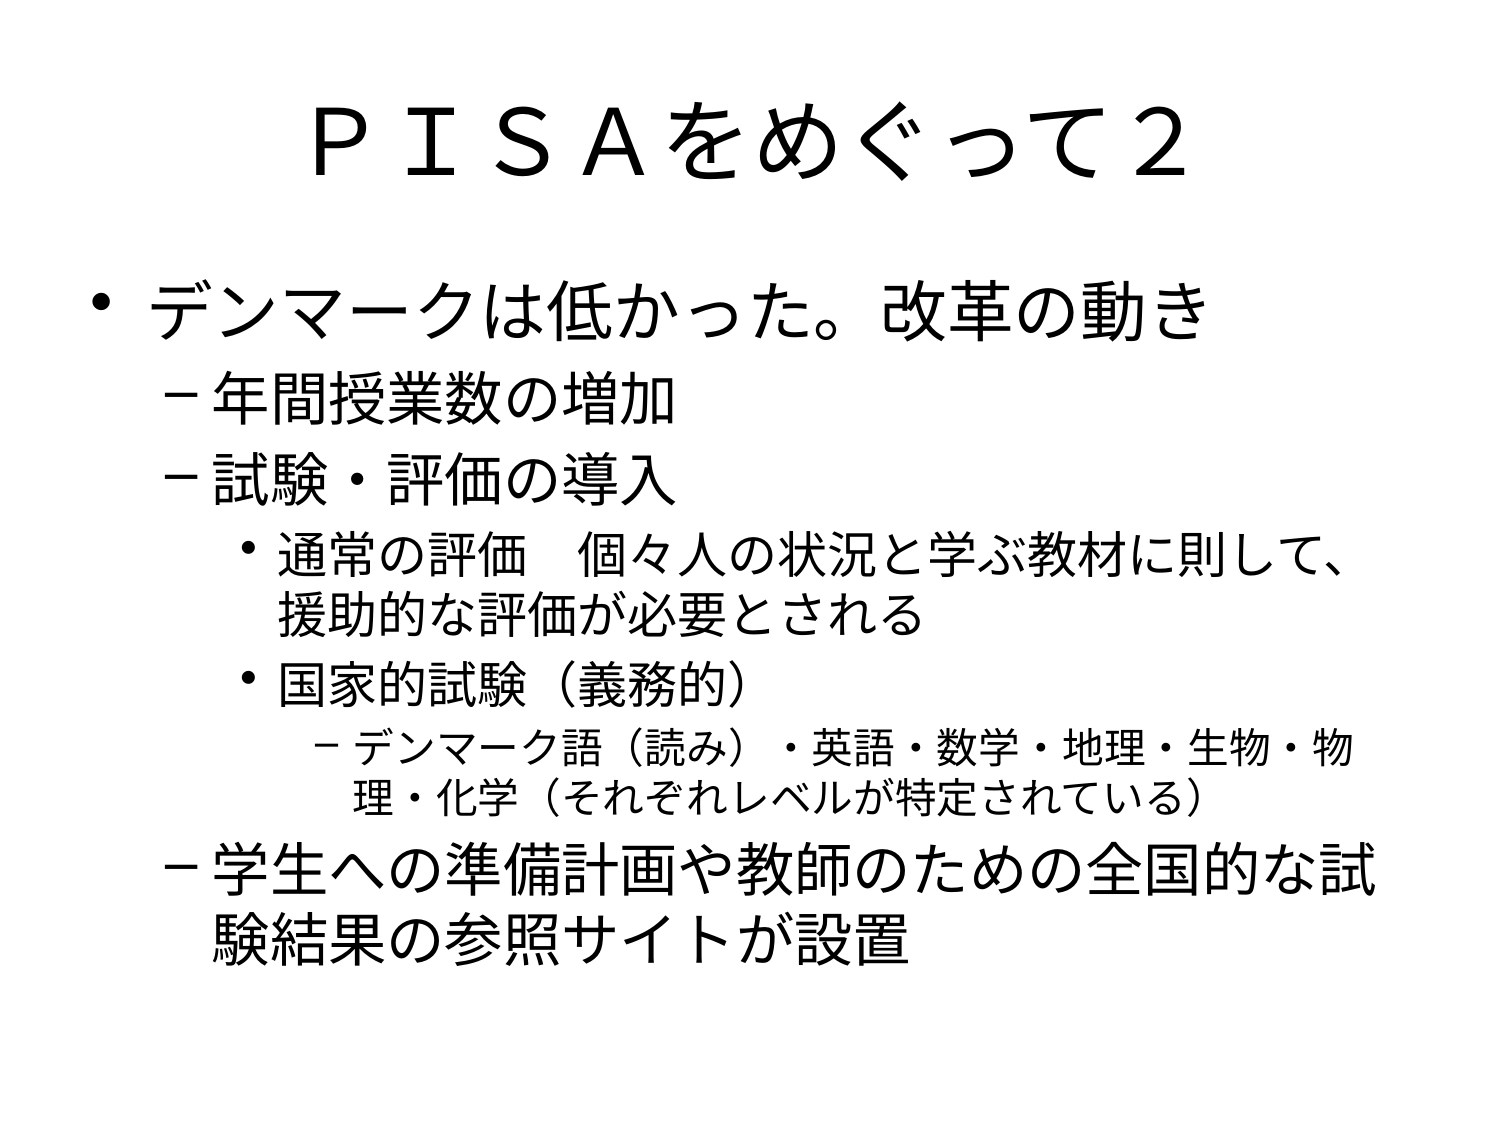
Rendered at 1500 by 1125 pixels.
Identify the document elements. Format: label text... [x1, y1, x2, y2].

list デンマークは低かった。改革の動き 年間授業数の増加 試験・評価の導入 通常の評価 個々人の状況と学ぶ教材に則して、援助的な評価が必要とされる 国家的試験（義務的） デンマーク語（読み）・英語・数学・地理・生物・物理・化学（それぞれレベルが特定されている） 学生への準備計画や教師のための全国的な試験結果の参照サイトが設置 [74, 262, 1426, 1006]
title ＰＩＳＡをめぐって２ [74, 44, 1426, 233]
